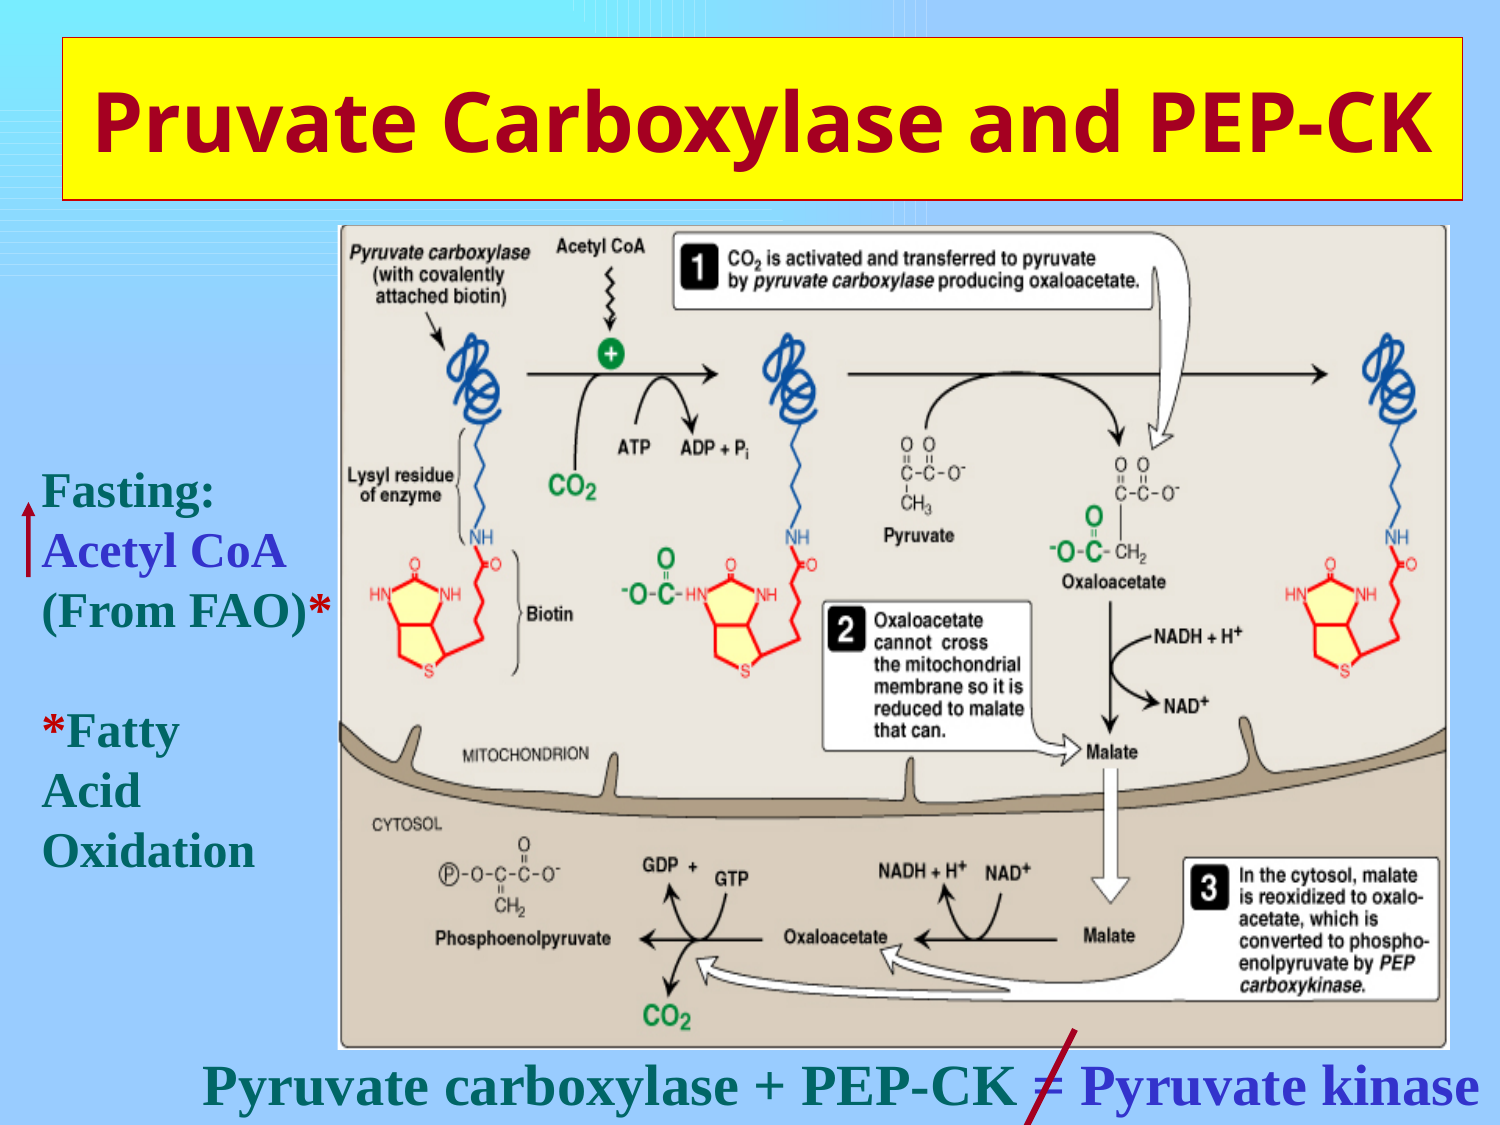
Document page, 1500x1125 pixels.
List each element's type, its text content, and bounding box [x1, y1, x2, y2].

title Pruvate Carboxylase and PEP-CK [62, 37, 1463, 201]
text_box Fasting: Acetyl CoA (From FAO)* *Fatty Acid Oxidation [26, 449, 332, 885]
picture [337, 224, 1451, 1051]
text_box [22, 502, 35, 578]
text_box Pyruvate carboxylase + PEP-CK = Pyruvate kinase [188, 1039, 1496, 1125]
